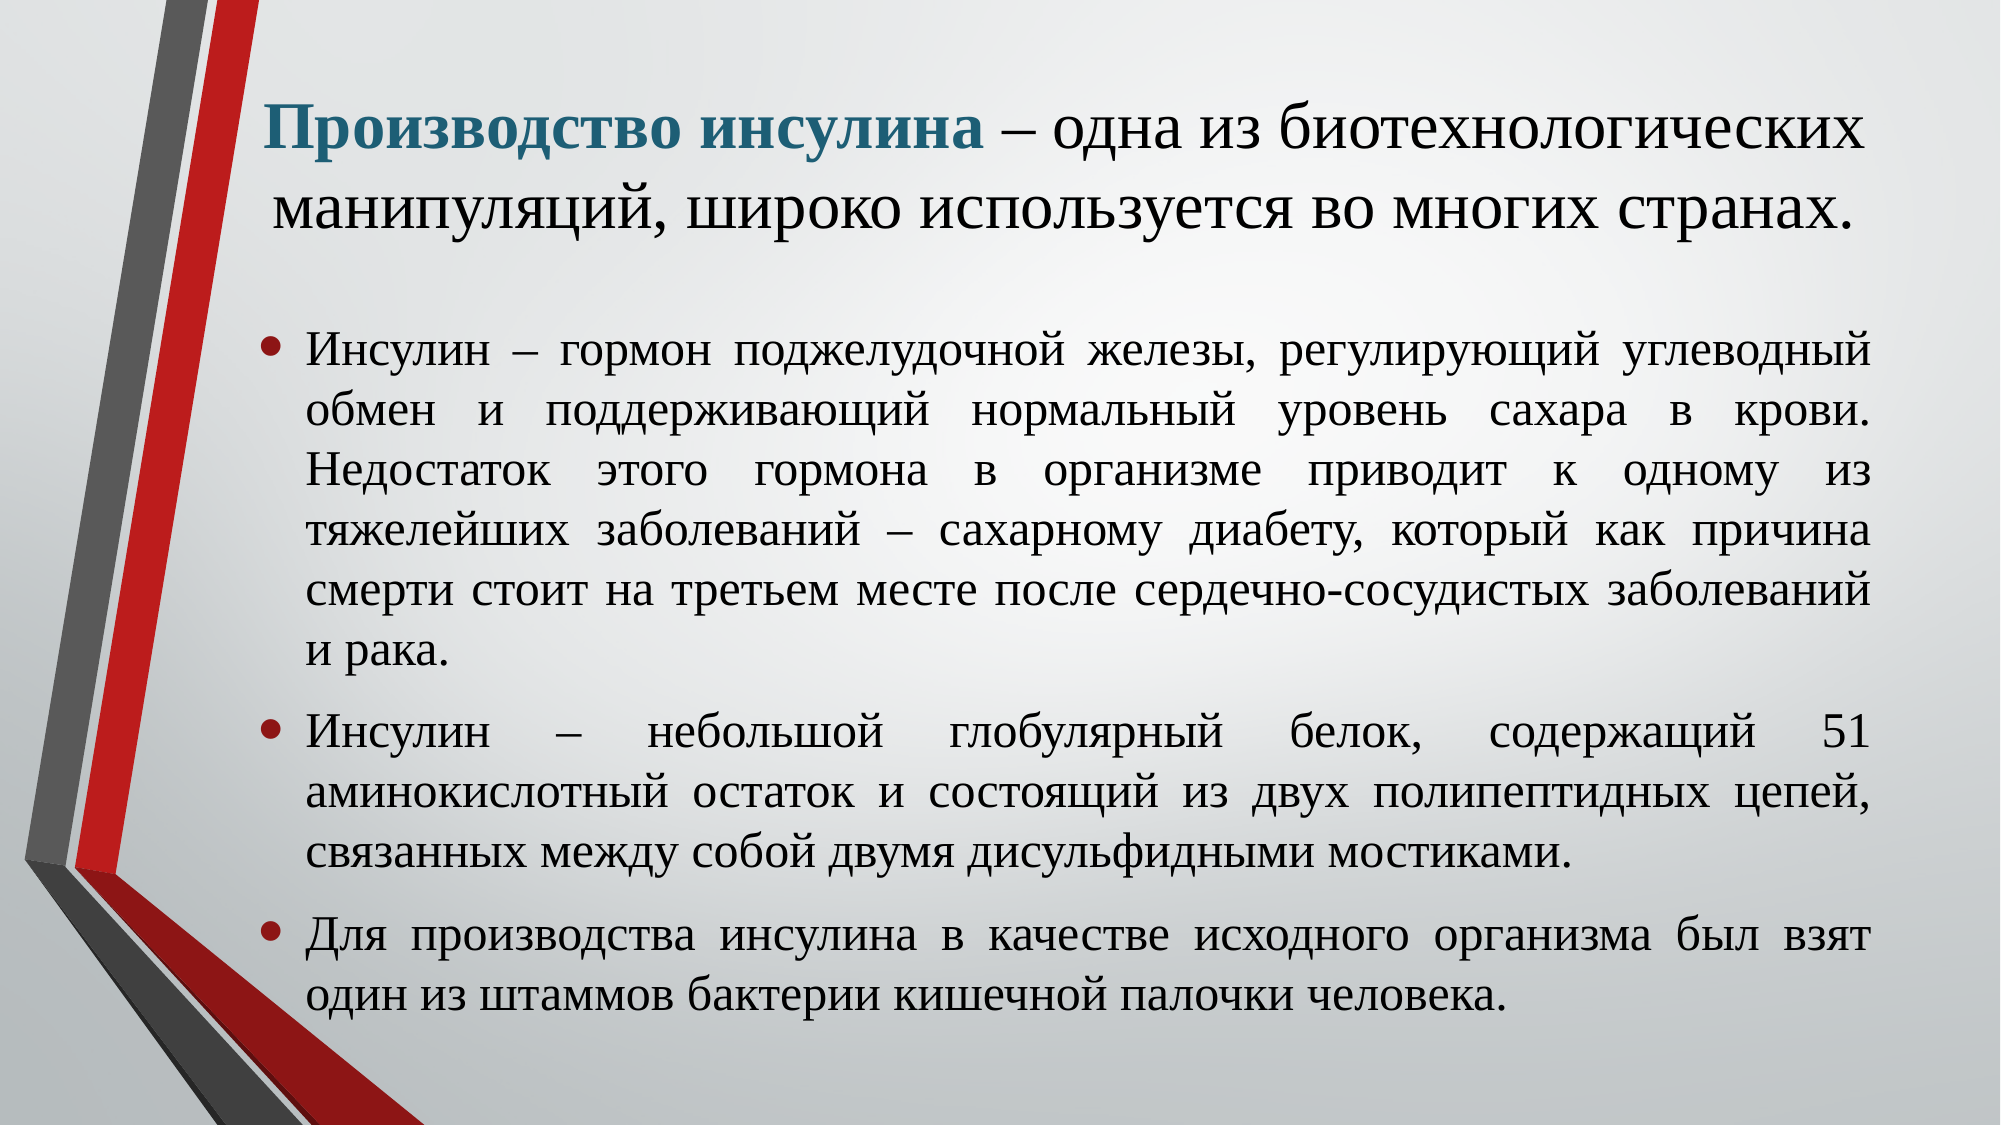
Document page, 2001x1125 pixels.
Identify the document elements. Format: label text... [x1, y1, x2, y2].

list Инсулин – гормон поджелудочной железы, регулирующий углеводный обмен и поддерживающий нормальный уровень сахара в крови. Недостаток этого гормона в организме приводит к одному из тяжелейших заболеваний – сахарному диабету, который как причина смерти стоит на третьем месте после сердечно-сосудистых заболеваний и рака. Инсулин – небольшой глобулярный белок, содержащий 51 аминокислотный остаток и состоящий из двух полипептидных цепей, связанных между собой двумя дисульфидными мостиками. Для производства инсулина в качестве исходного организма был взят один из штаммов бактерии кишечной палочки человека. [243, 255, 1887, 1081]
title Производство инсулина – одна из биотехнологических манипуляций, широко используется во многих странах. [243, 67, 1887, 255]
